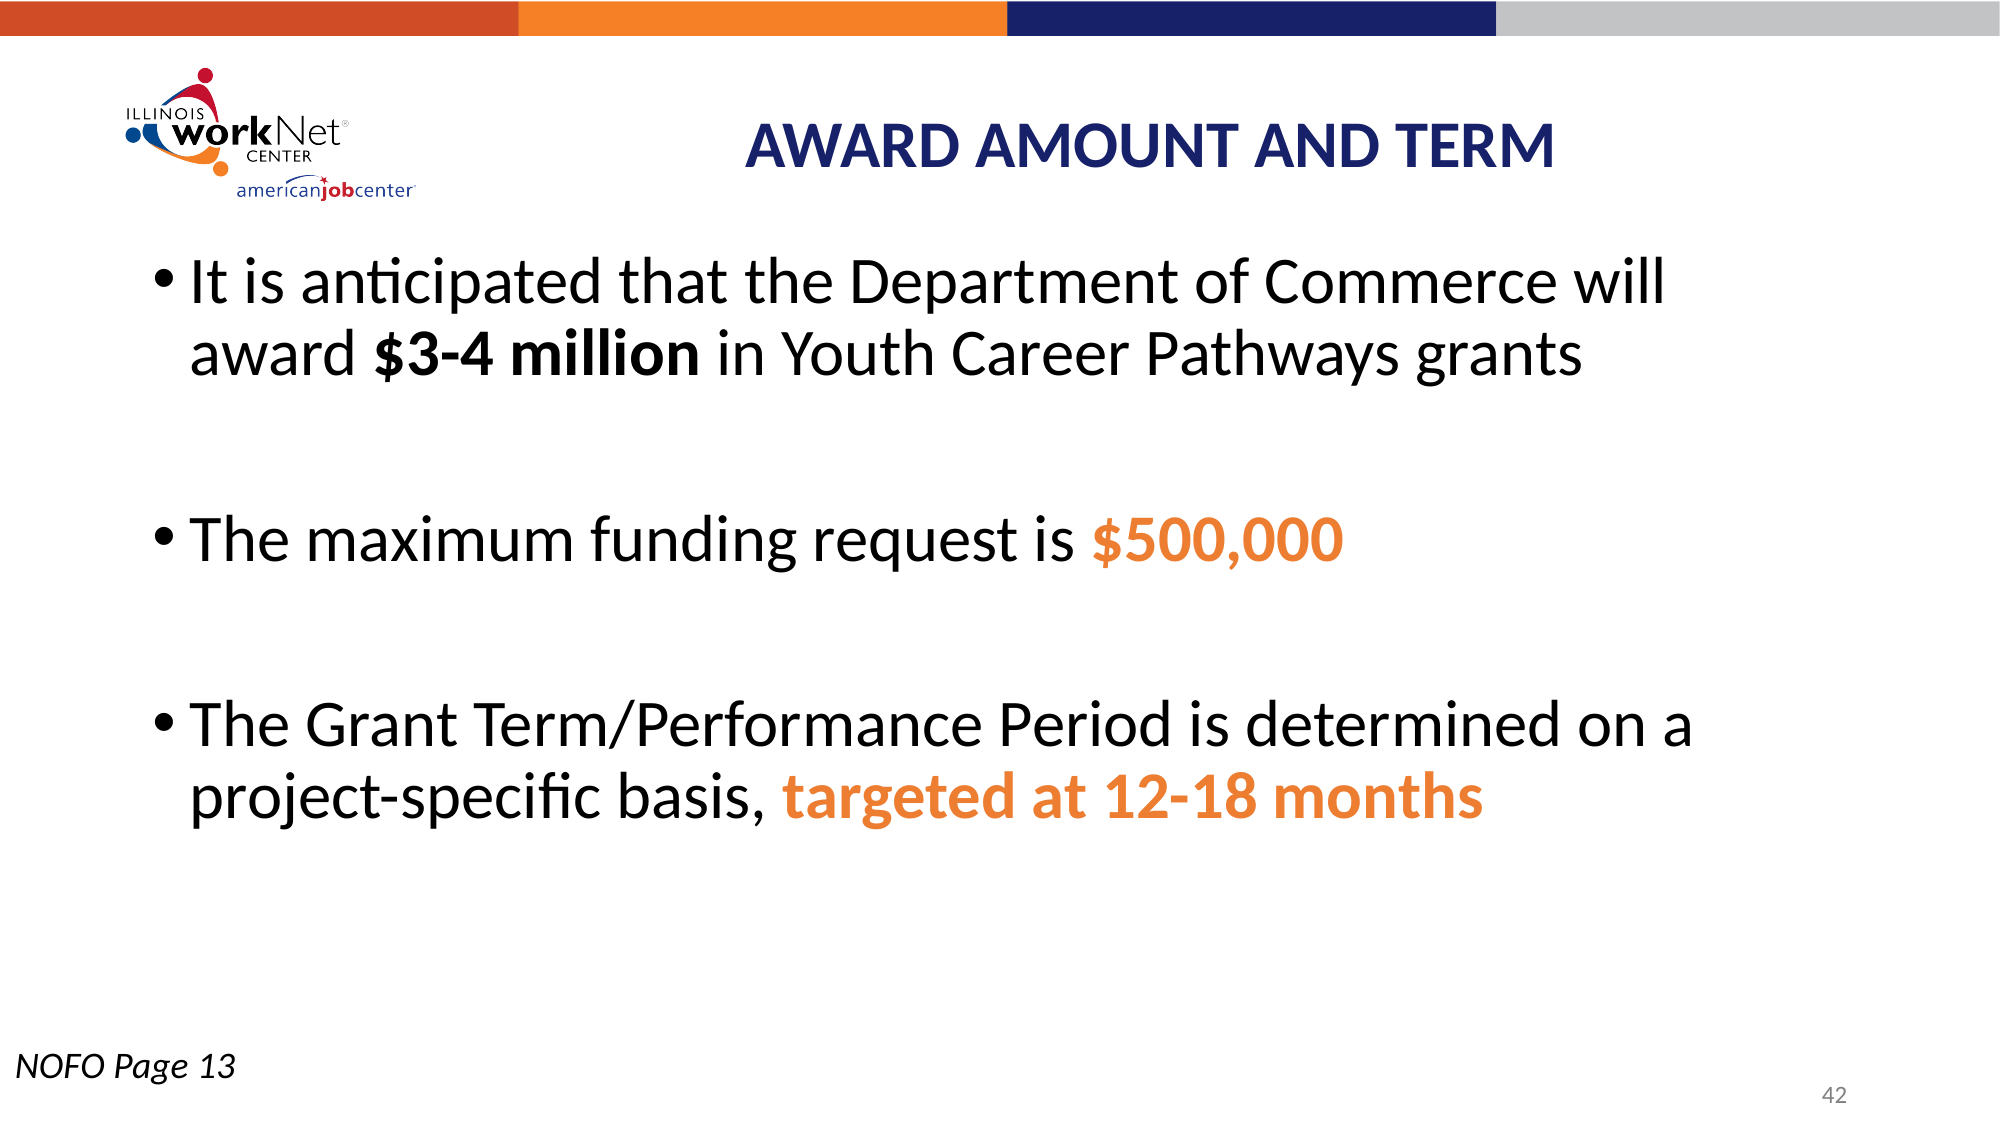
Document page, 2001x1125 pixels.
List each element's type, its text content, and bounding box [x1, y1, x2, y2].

title AWARD AMOUNT AND TERM [526, 100, 1777, 193]
list It is anticipated that the Department of Commerce will award $3-4 million in Youth Career Pathways grants The maximum funding request is $500,000 The Grant Term/Performance Period is determined on a project-specific basis, targeted at 12-18 months [137, 238, 1863, 1014]
picture [0, 0, 2000, 1125]
slide_number 42 [1412, 1063, 1863, 1124]
text_box NOFO Page 13 [0, 1033, 343, 1093]
